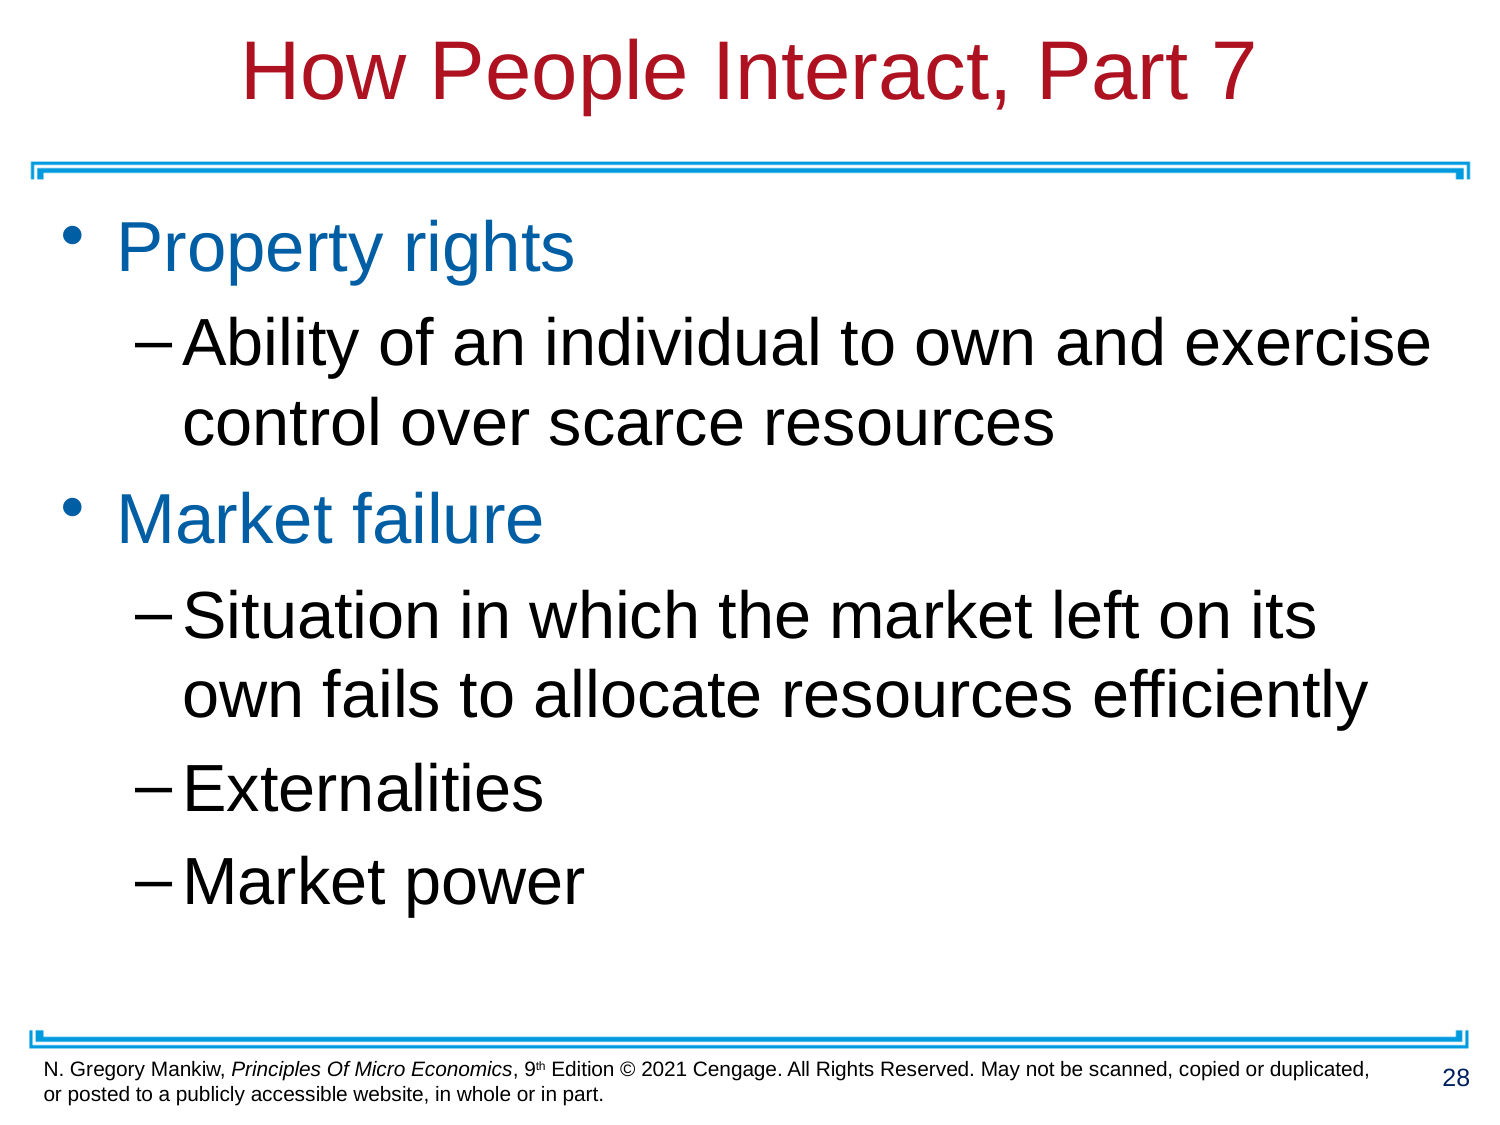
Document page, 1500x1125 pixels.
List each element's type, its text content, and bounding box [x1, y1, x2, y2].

title How People Interact, Part 7 [109, 9, 1391, 151]
picture [25, 154, 1475, 186]
slide_number 28 [1412, 1052, 1500, 1117]
list Property rights Ability of an individual to own and exercise control over scarce resources Market failure Situation in which the market left on its own fails to allocate resources efficiently Externalities Market power [45, 193, 1455, 963]
picture [25, 1024, 1475, 1057]
